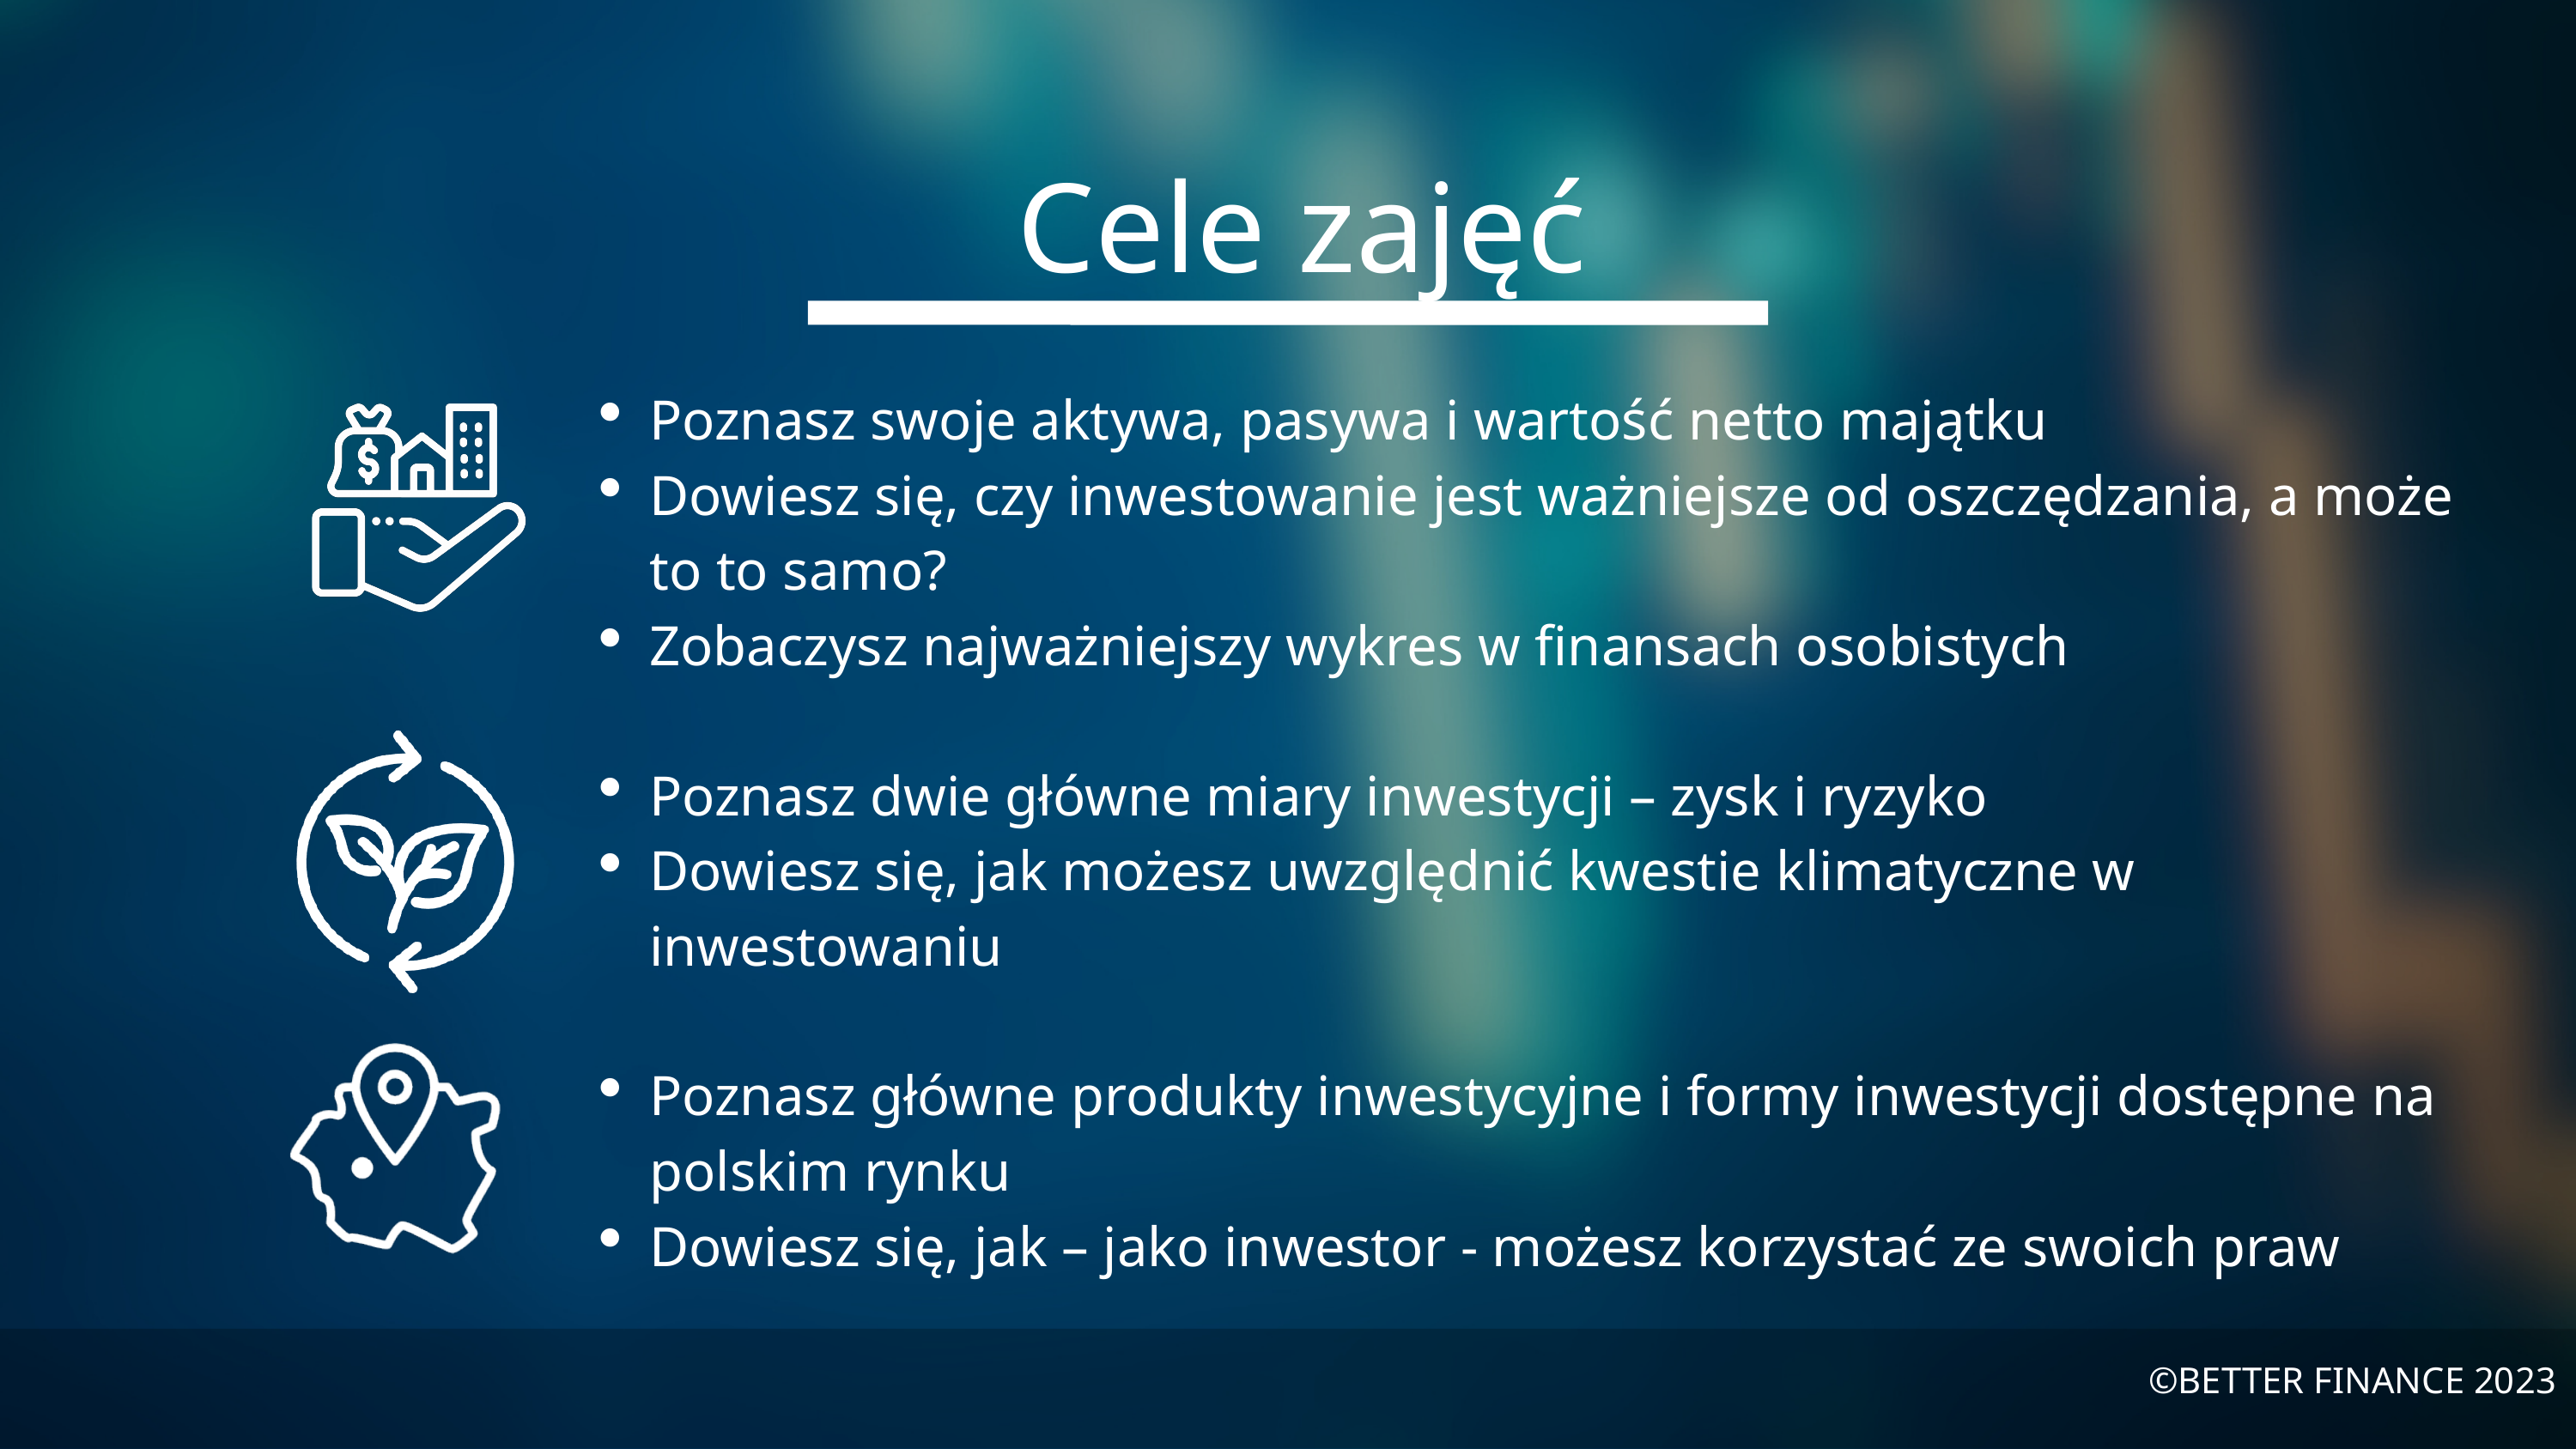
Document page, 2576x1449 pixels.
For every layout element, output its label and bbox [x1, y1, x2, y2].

text_box [0, 0, 2576, 1327]
text_box [0, 1328, 2576, 1449]
